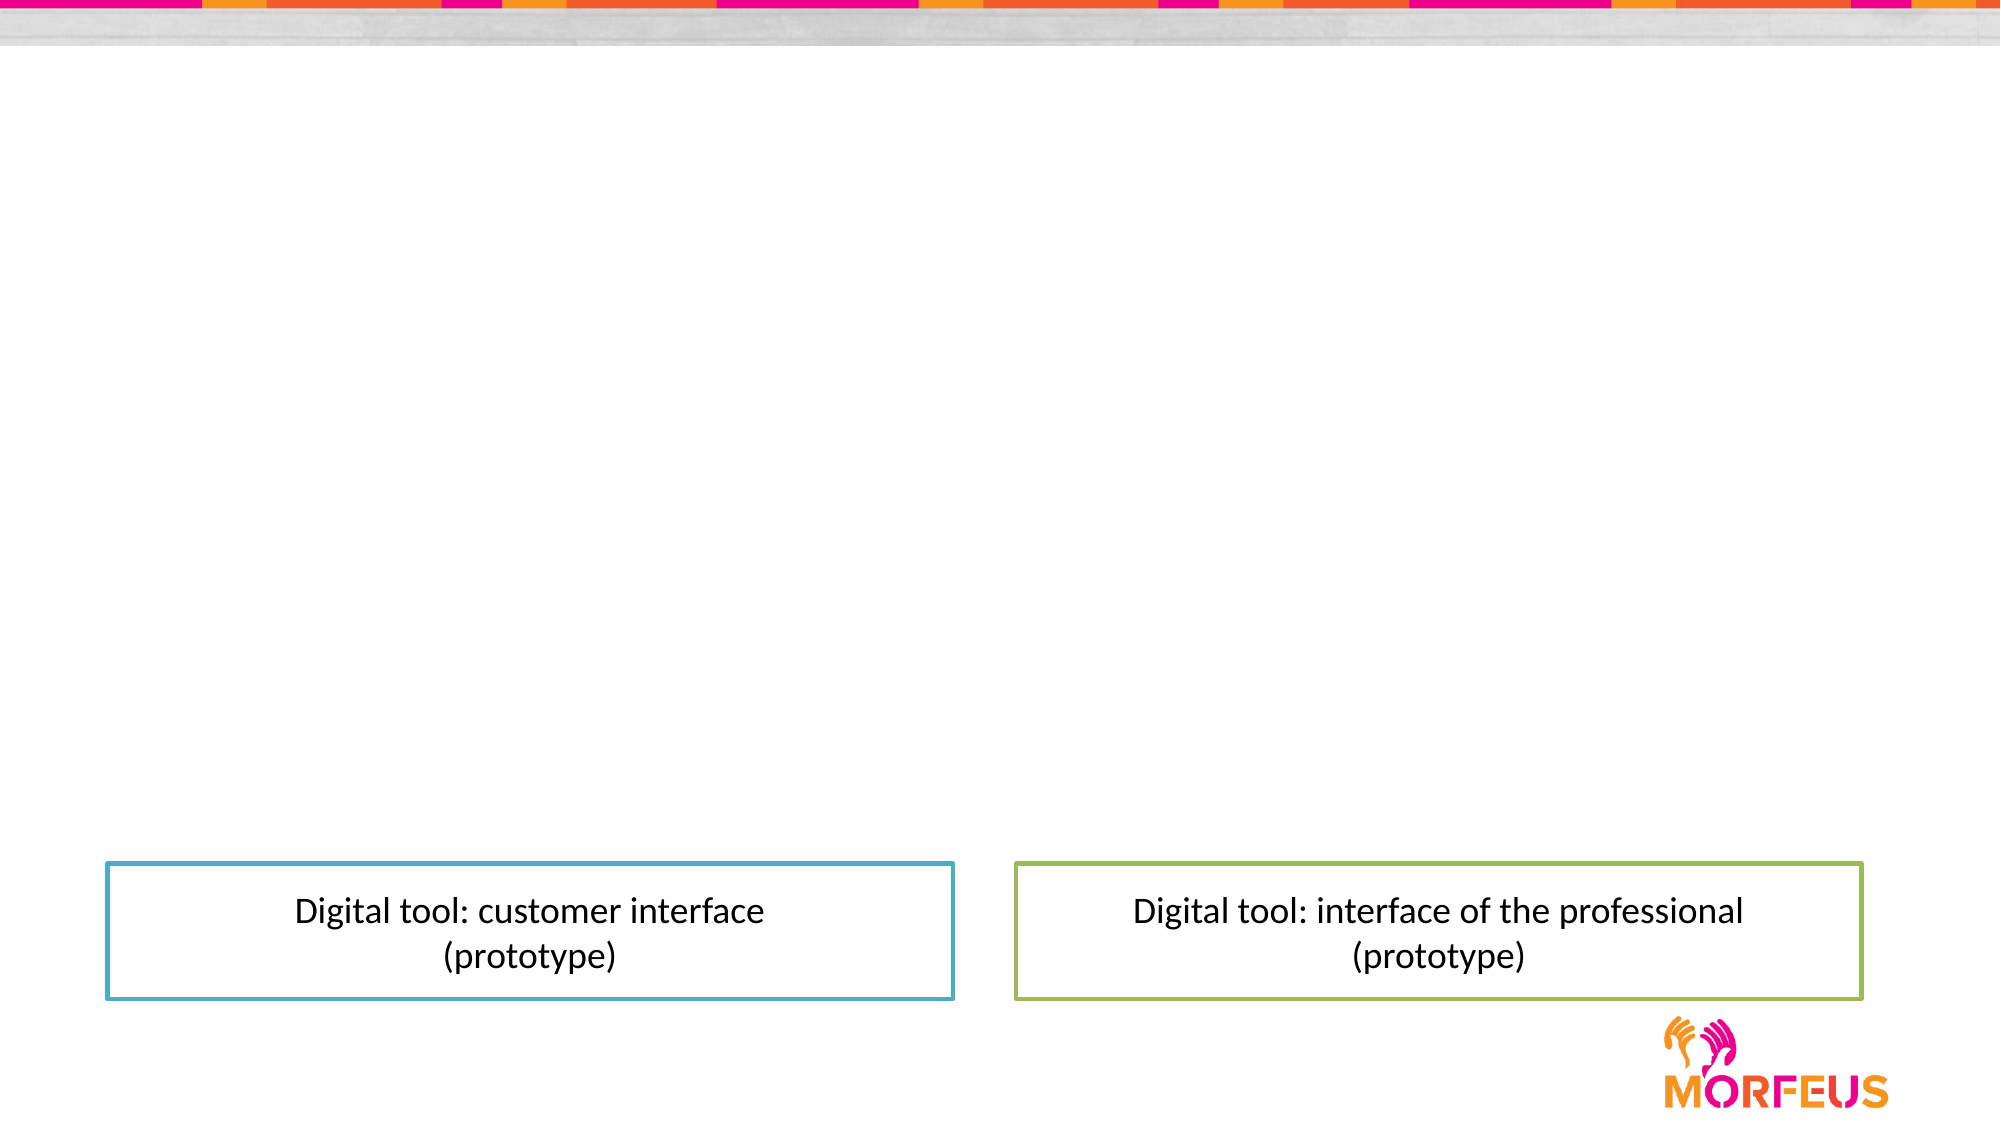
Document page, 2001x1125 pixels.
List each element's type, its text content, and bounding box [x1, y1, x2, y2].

text_box Digital tool: interface of the professional (prototype) [1014, 861, 1864, 1001]
picture [0, 0, 2000, 46]
picture [1653, 1006, 1900, 1118]
text_box Digital tool: customer interface (prototype) [105, 861, 955, 1001]
